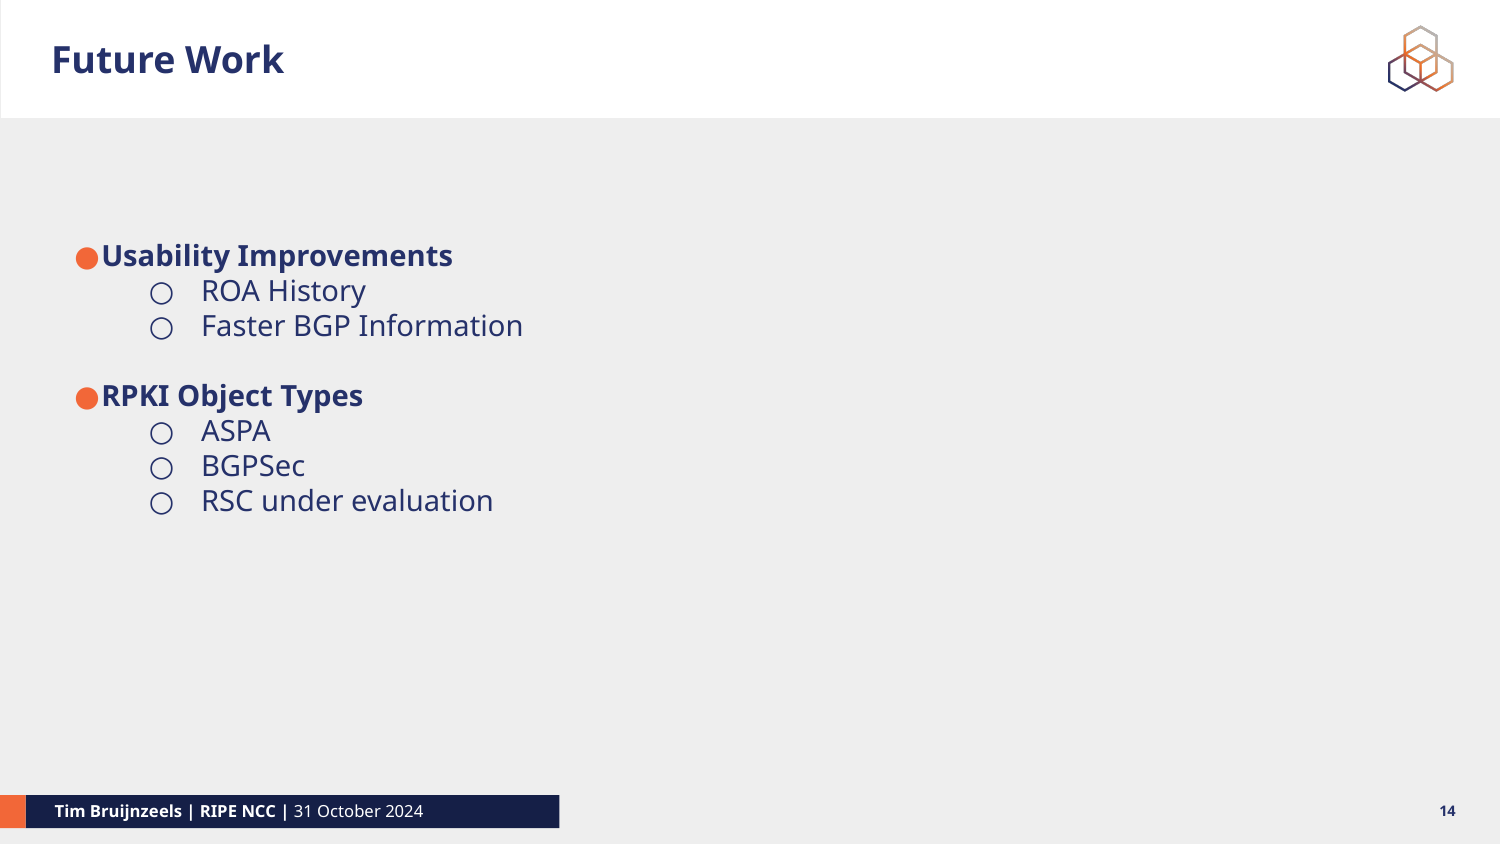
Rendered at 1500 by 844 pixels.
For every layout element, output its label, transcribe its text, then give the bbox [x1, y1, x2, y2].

list Usability Improvements ROA History Faster BGP Information RPKI Object Types ASPA BGPSec RSC under evaluation [51, 237, 1445, 746]
title Future Work [51, 36, 1315, 177]
slide_number ‹#› [1365, 779, 1456, 844]
picture [1385, 23, 1456, 94]
